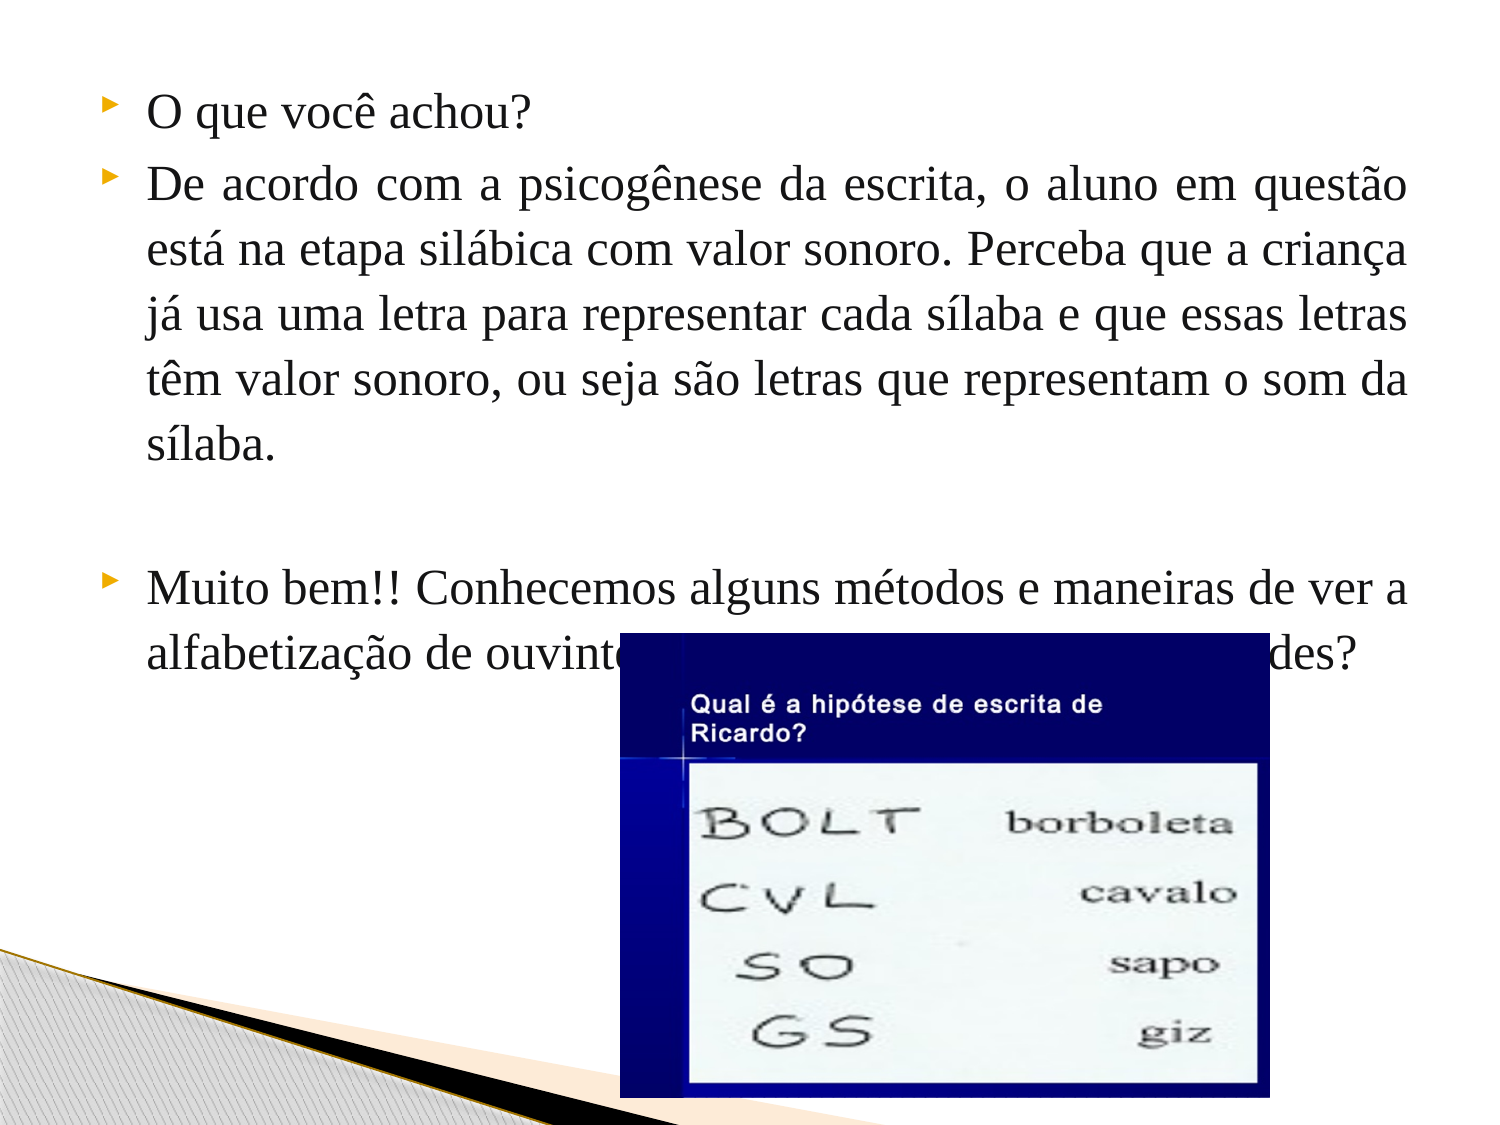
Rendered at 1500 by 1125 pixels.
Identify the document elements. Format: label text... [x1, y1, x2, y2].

list O que você achou? De acordo com a psicogênese da escrita, o aluno em questão está na etapa silábica com valor sonoro. Perceba que a criança já usa uma letra para representar cada sílaba e que essas letras têm valor sonoro, ou seja são letras que representam o som da sílaba. Muito bem!! Conhecemos alguns métodos e maneiras de ver a alfabetização de ouvintes. Agora vamos fazer as atividades? [75, 66, 1425, 716]
picture [619, 633, 1270, 1099]
